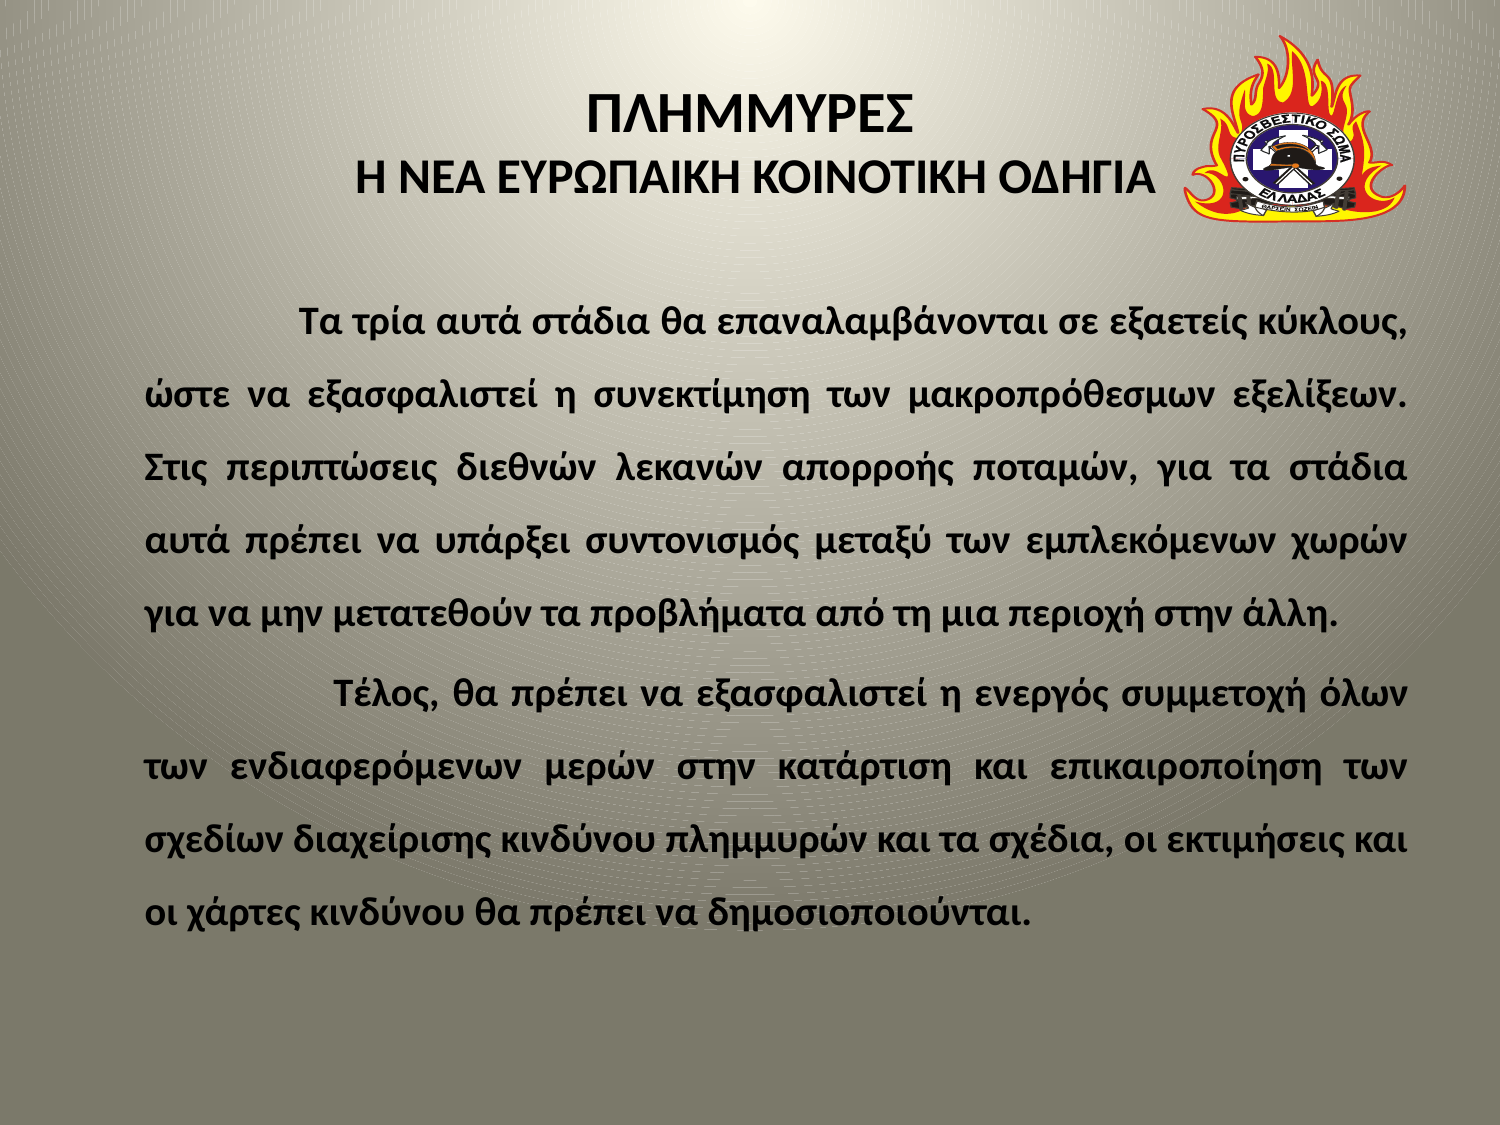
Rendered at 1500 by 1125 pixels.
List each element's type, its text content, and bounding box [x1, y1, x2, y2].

title ΠΛΗΜΜΥΡΕΣ H ΝΕΑ ΕΥΡΩΠΑΙΚΗ ΚΟΙΝΟΤΙΚΗ ΟΔΗΓΙΑ [75, 45, 1425, 233]
list Τα τρία αυτά στάδια θα επαναλαμβάνονται σε εξαετείς κύκλους, ώστε να εξασφαλιστεί η συνεκτίμηση των μακροπρόθεσμων εξελίξεων. Στις περιπτώσεις διεθνών λεκανών απορροής ποταμών, για τα στάδια αυτά πρέπει να υπάρξει συντονισμός μεταξύ των εμπλεκόμενων χωρών για να μην μετατεθούν τα προβλήματα από τη μια περιοχή στην άλλη. Τέλος, θα πρέπει να εξασφαλιστεί η ενεργός συμμετοχή όλων των ενδιαφερόμενων μερών στην κατάρτιση και επικαιροποίηση των σχεδίων διαχείρισης κινδύνου πλημμυρών και τα σχέδια, οι εκτιμήσεις και οι χάρτες κινδύνου θα πρέπει να δημοσιοποιούνται. [75, 262, 1425, 1005]
picture [1183, 34, 1407, 223]
